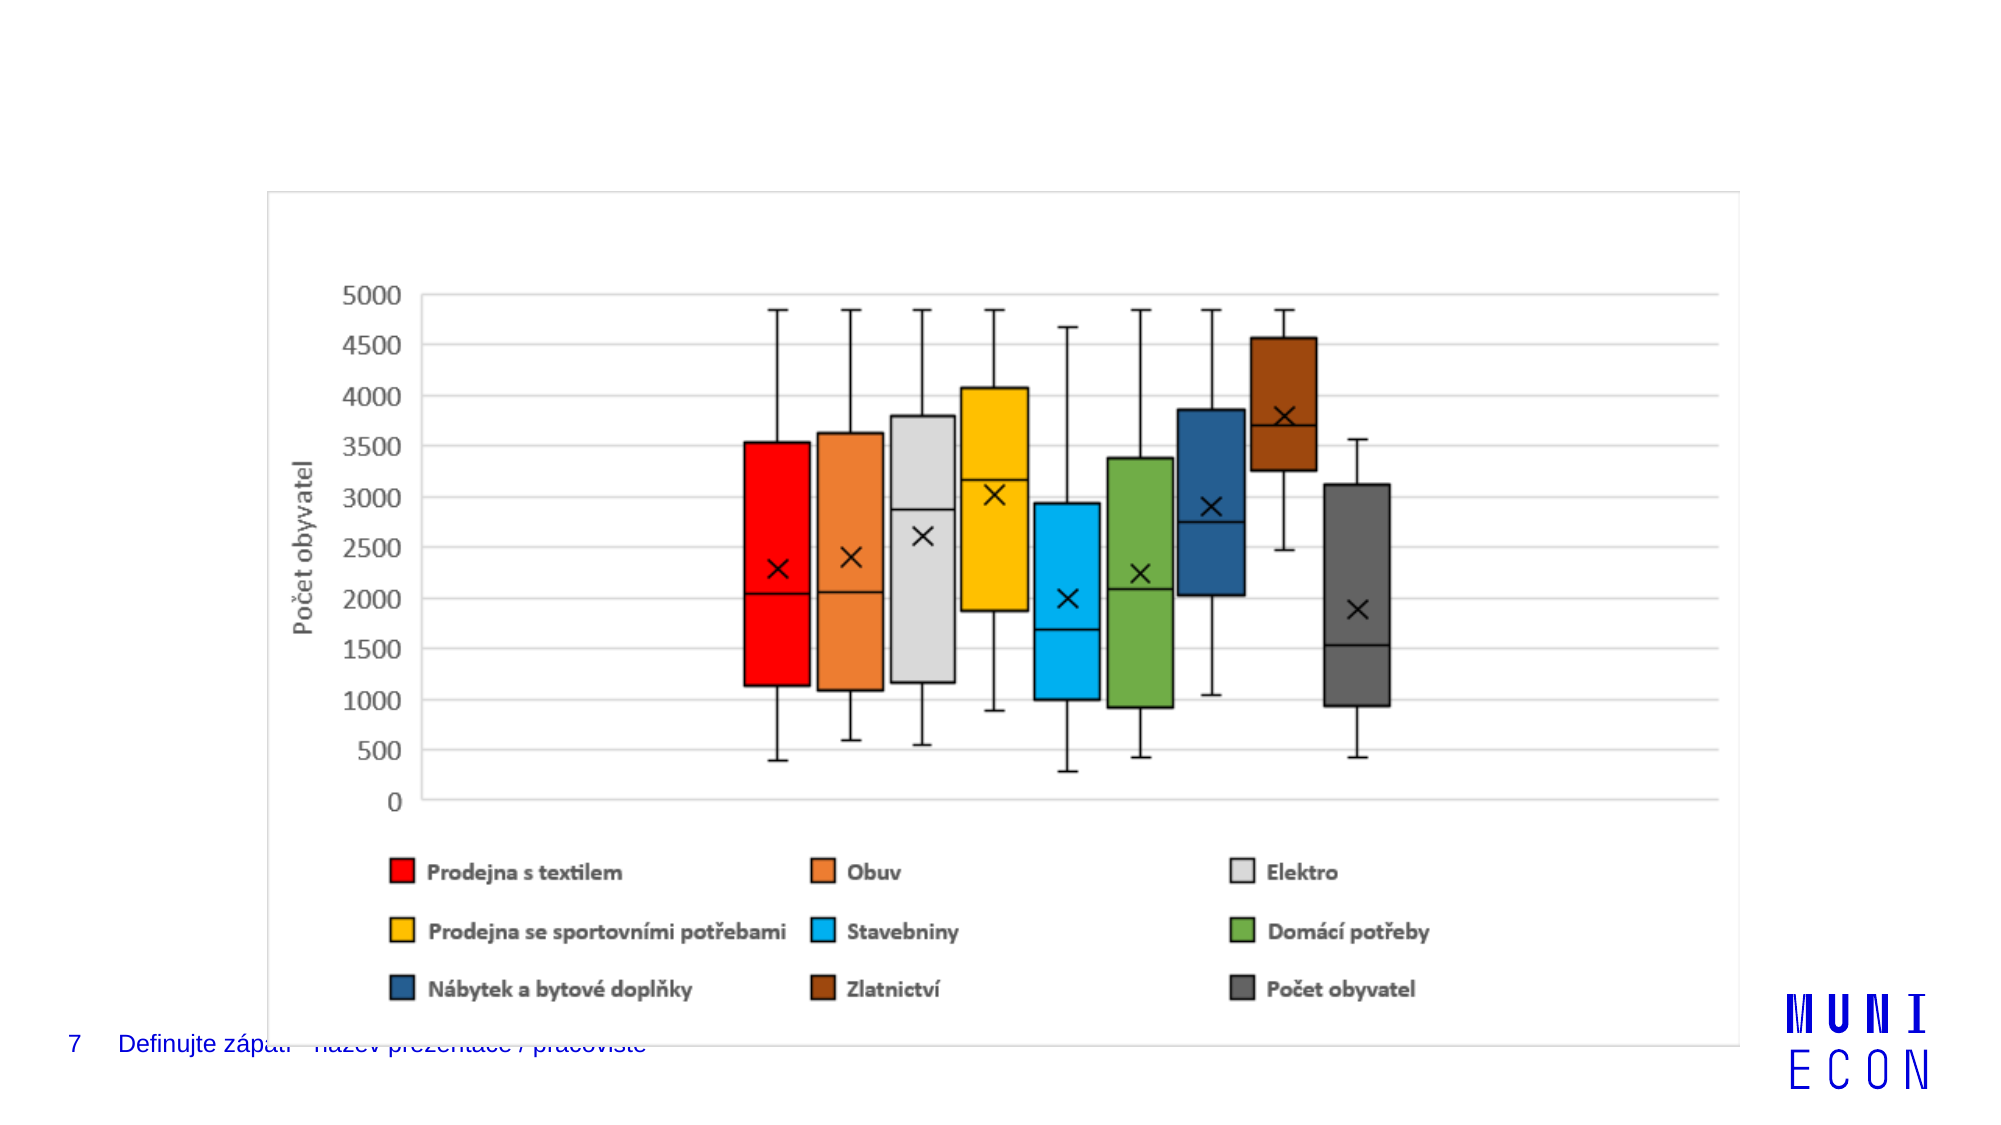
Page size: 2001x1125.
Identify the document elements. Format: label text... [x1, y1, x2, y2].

slide_number 7 [67, 1021, 110, 1063]
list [266, 191, 1741, 1048]
footer Definujte zápatí - název prezentace / pracoviště [118, 1021, 1418, 1063]
